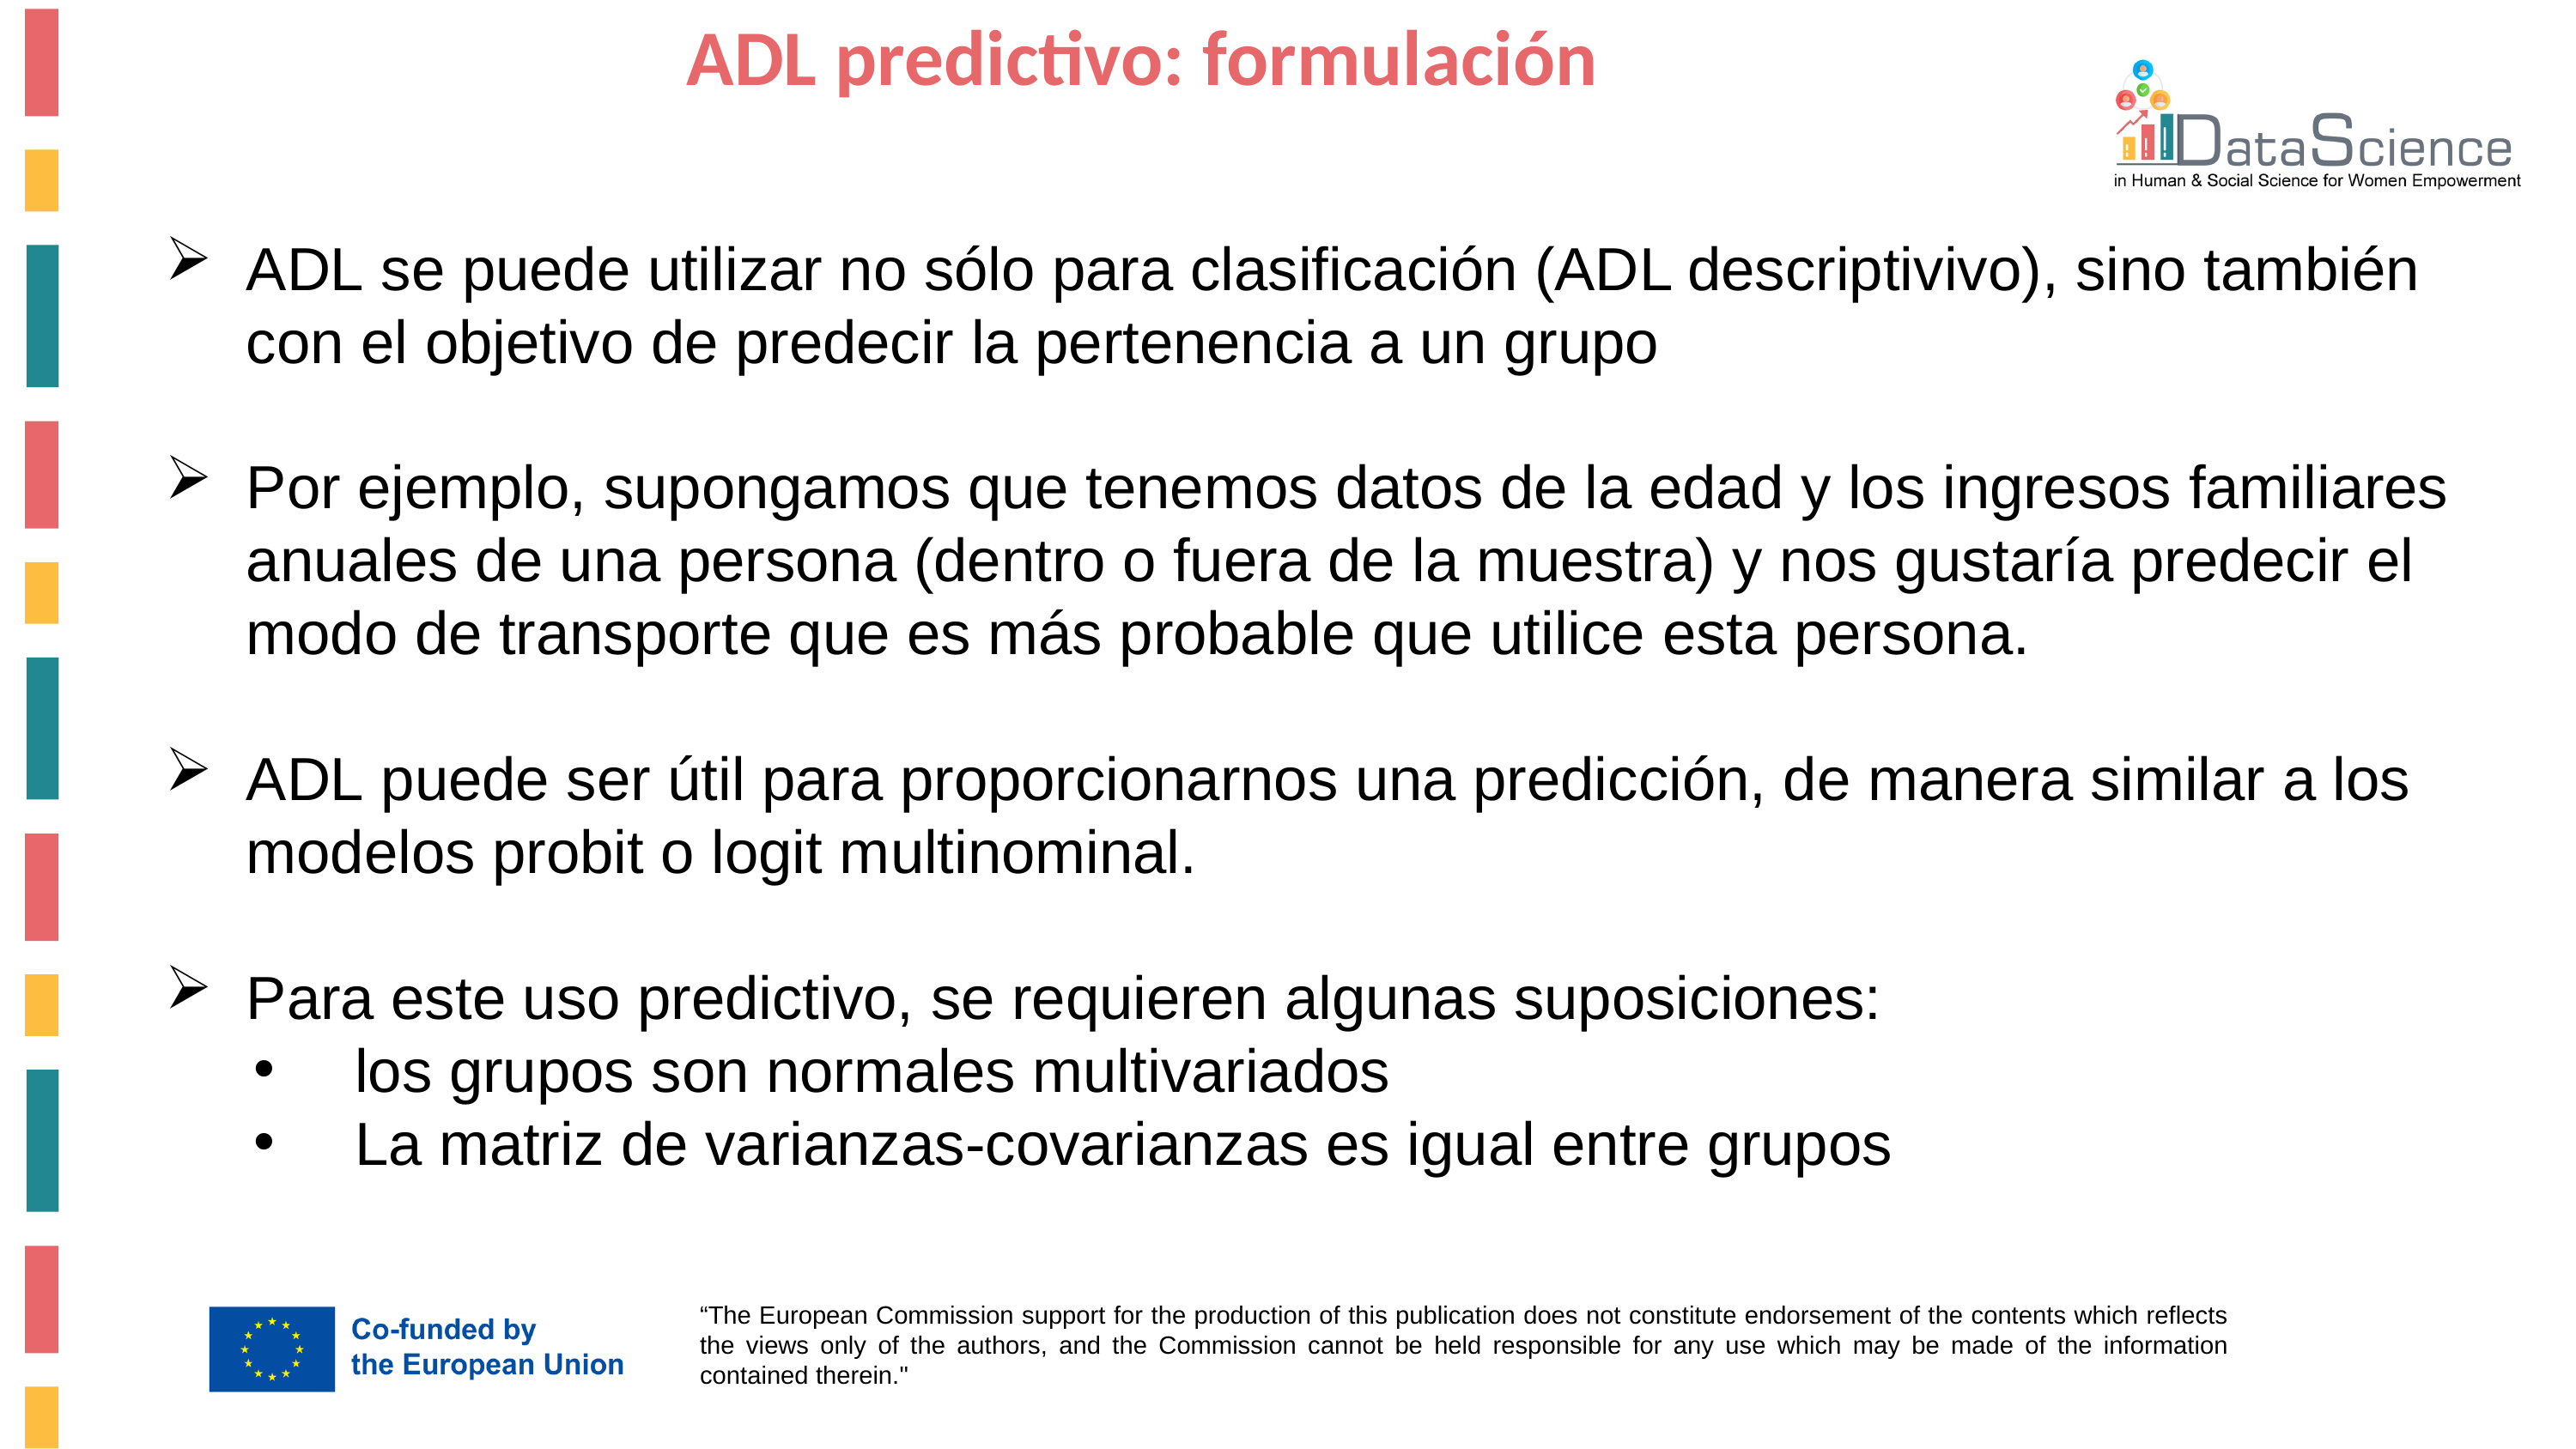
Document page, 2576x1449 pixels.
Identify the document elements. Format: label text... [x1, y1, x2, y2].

text_box ADL predictivo: formulación [673, 0, 1952, 193]
picture [204, 1301, 655, 1397]
text_box ADL se puede utilizar no sólo para clasificación (ADL descriptivivo), sino también con el objetivo de predecir la pertenencia a un grupo Por ejemplo, supongamos que tenemos datos de la edad y los ingresos familiares anuales de una persona (dentro o fuera de la muestra) y nos gustaría predecir el modo de transporte que es más probable que utilice esta persona. ADL puede ser útil para proporcionarnos una predicción, de manera similar a los modelos probit o logit multinominal. Para este uso predictivo, se requieren algunas suposiciones: los grupos son normales multivariados La matriz de varianzas-covarianzas es igual entre grupos [146, 219, 2527, 1187]
picture [2114, 58, 2522, 191]
